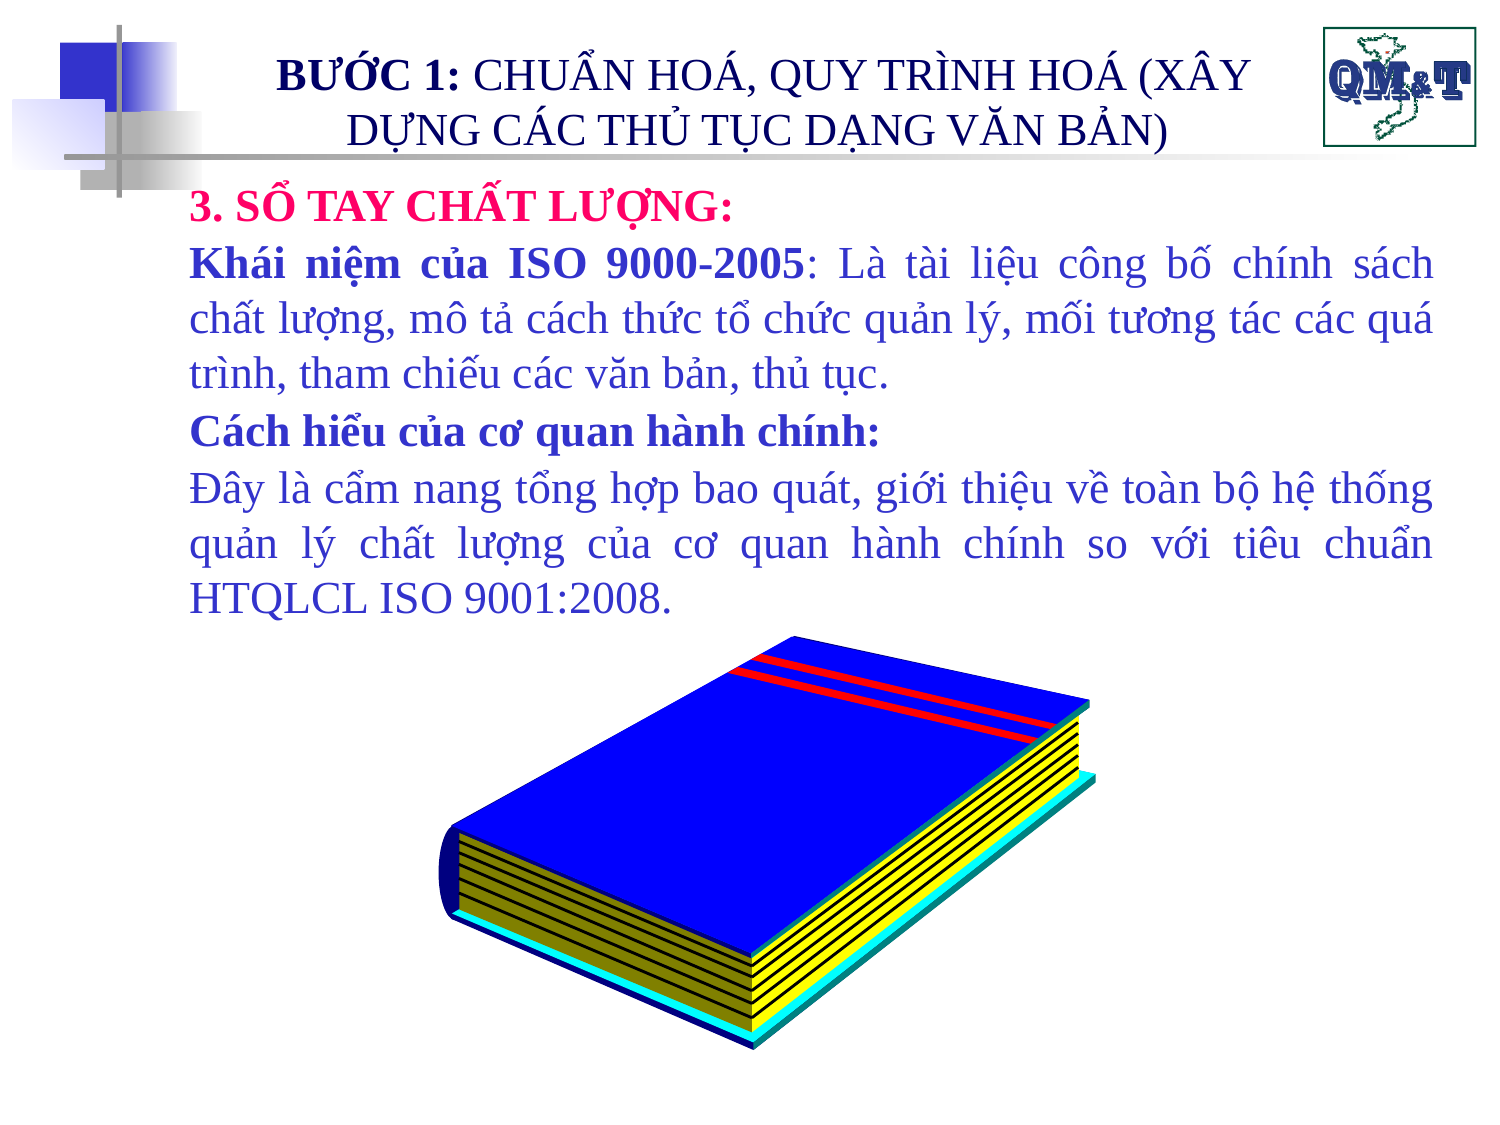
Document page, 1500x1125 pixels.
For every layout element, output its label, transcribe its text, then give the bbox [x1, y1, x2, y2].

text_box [438, 635, 1097, 1051]
text_box 3. SỔ TAY CHẤT LƯỢNG: Khái niệm của ISO 9000-2005: Là tài liệu công bố chính sách chất lượng, mô tả cách thức tổ chức quản lý, mối tương tác các quá trình, tham chiếu các văn bản, thủ tục. Cách hiểu của cơ quan hành chính: Đây là cẩm nang tổng hợp bao quát, giới thiệu về toàn bộ hệ thống quản lý chất lượng của cơ quan hành chính so với tiêu chuẩn HTQLCL ISO 9001:2008. [174, 168, 1450, 745]
text_box BƯỚC 1: CHUẨN HOÁ, QUY TRÌNH HOÁ (XÂY DỰNG CÁC THỦ TỤC DẠNG VĂN BẢN) [197, 37, 1331, 162]
